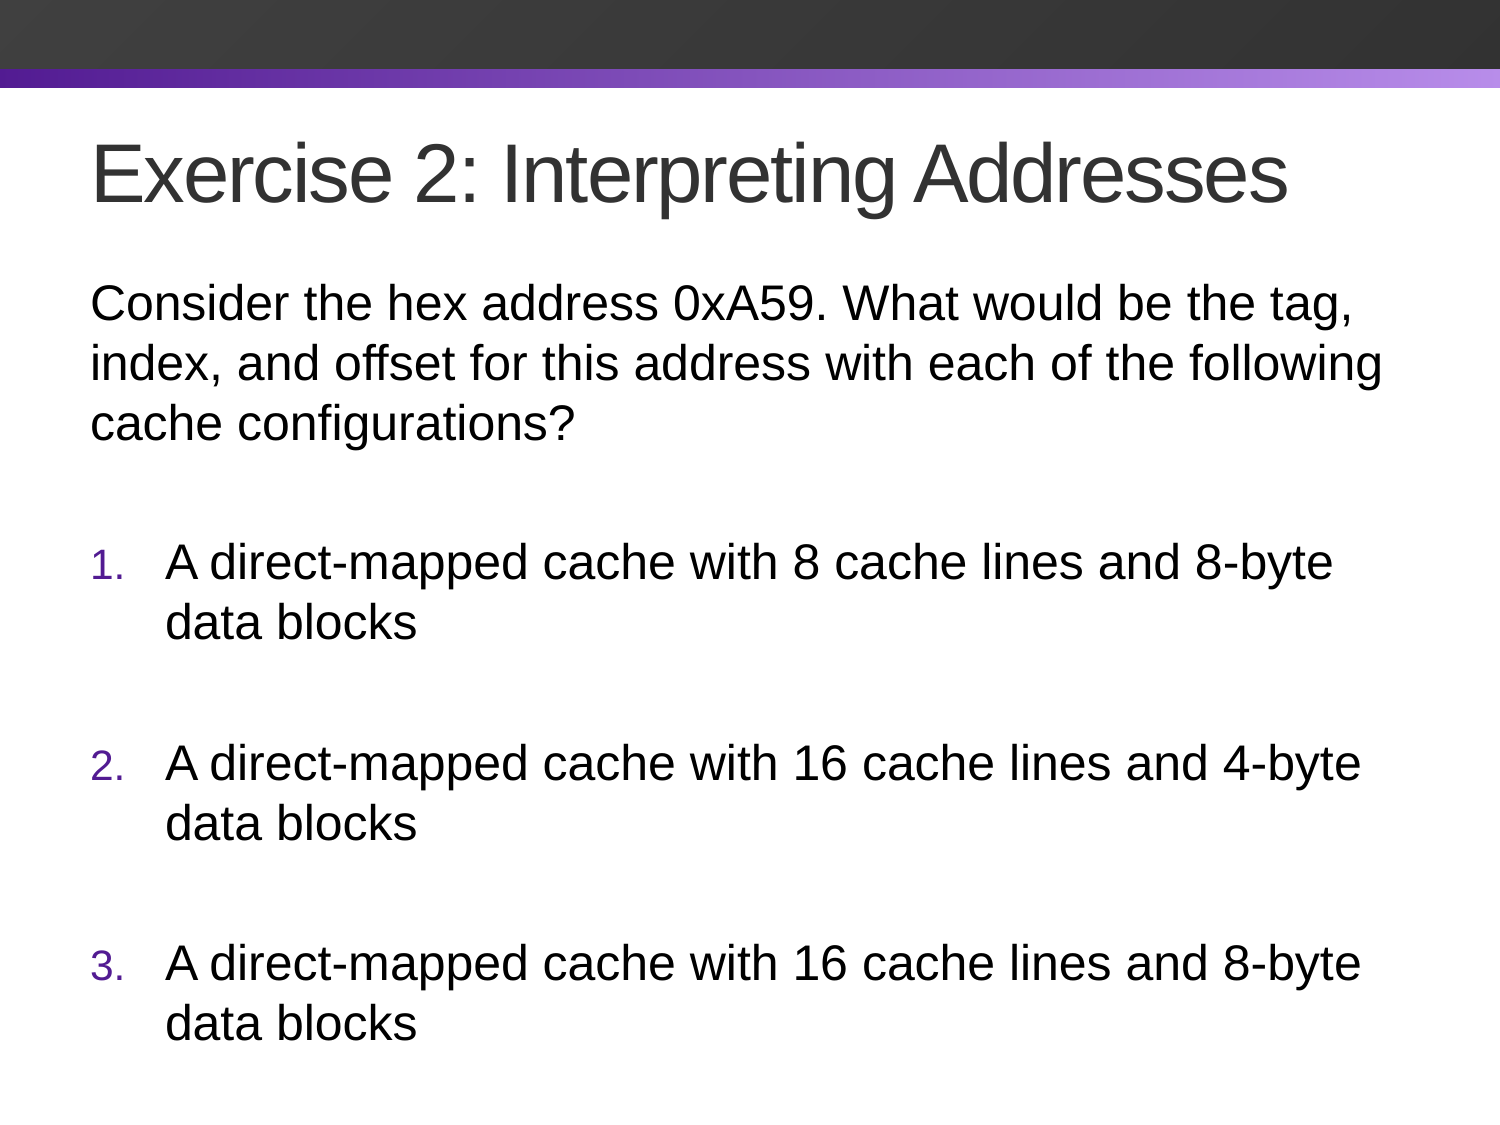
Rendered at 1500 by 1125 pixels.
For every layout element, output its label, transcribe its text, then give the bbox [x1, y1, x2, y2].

list Consider the hex address 0xA59. What would be the tag, index, and offset for this address with each of the following cache configurations? A direct-mapped cache with 8 cache lines and 8-byte data blocks A direct-mapped cache with 16 cache lines and 4-byte data blocks A direct-mapped cache with 16 cache lines and 8-byte data blocks [75, 262, 1425, 1063]
title Exercise 2: Interpreting Addresses [75, 87, 1425, 250]
